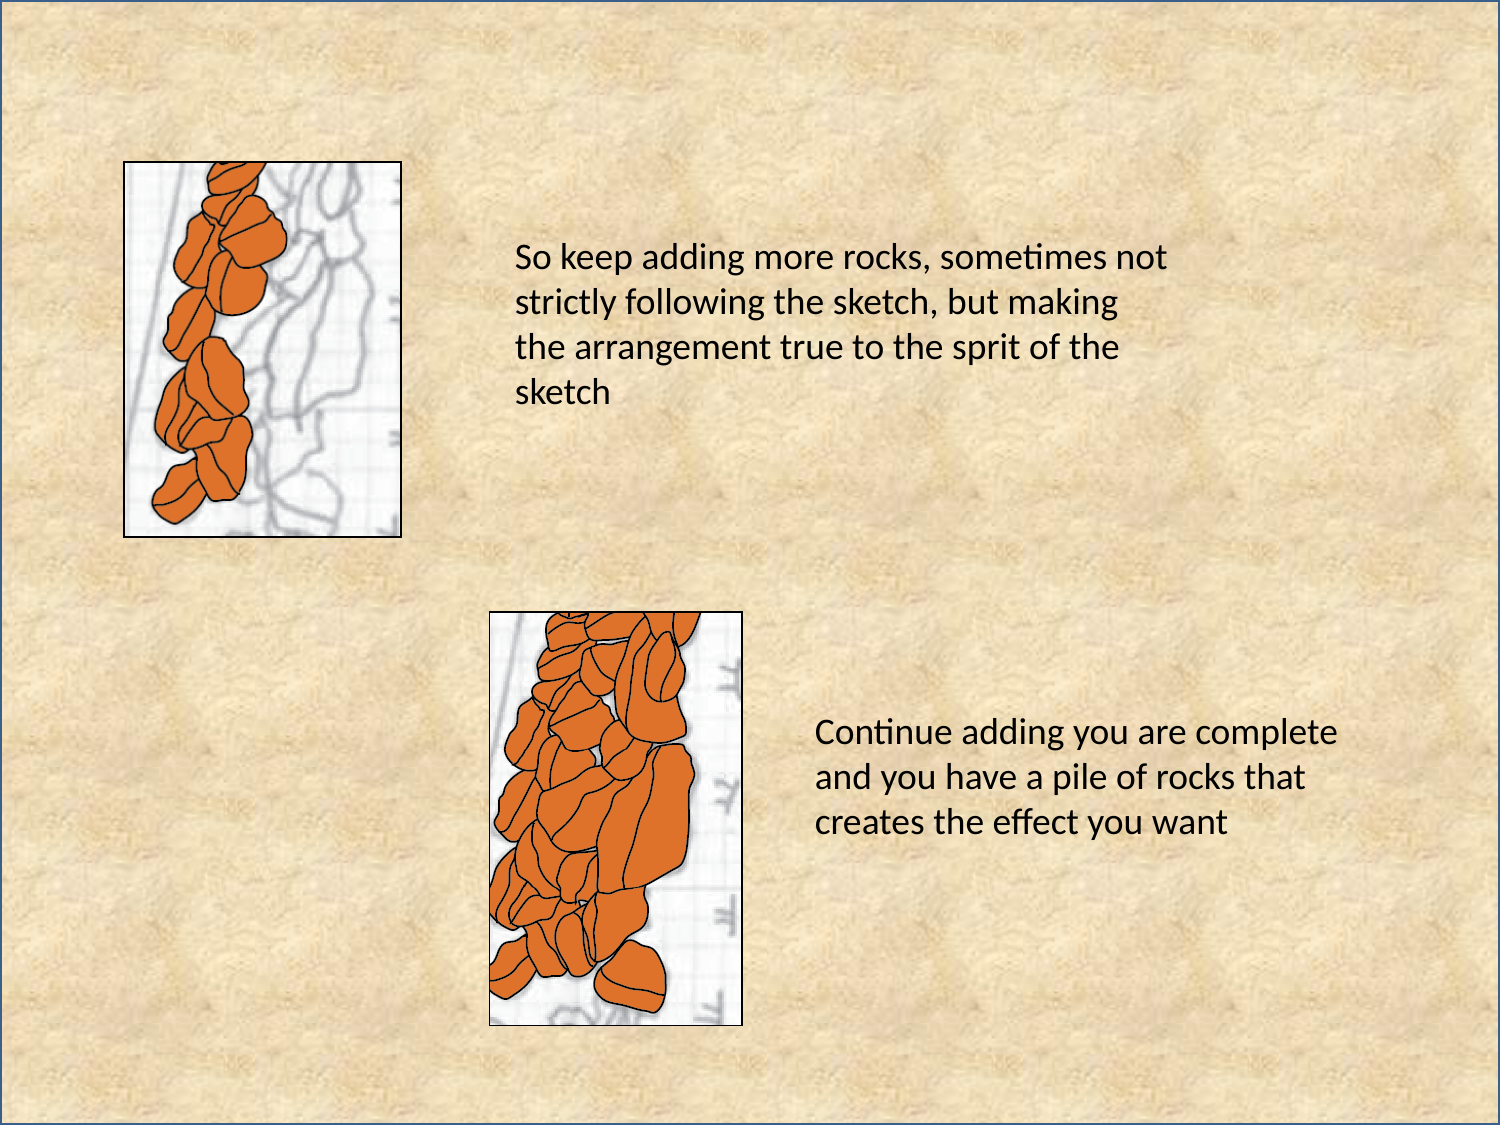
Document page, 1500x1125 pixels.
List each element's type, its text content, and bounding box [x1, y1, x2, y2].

text_box Continue adding you are complete and you have a pile of rocks that creates the effect you want [799, 699, 1400, 850]
picture [2, 2, 1498, 1123]
text_box So keep adding more rocks, sometimes not strictly following the sketch, but making the arrangement true to the sprit of the sketch [499, 224, 1188, 420]
